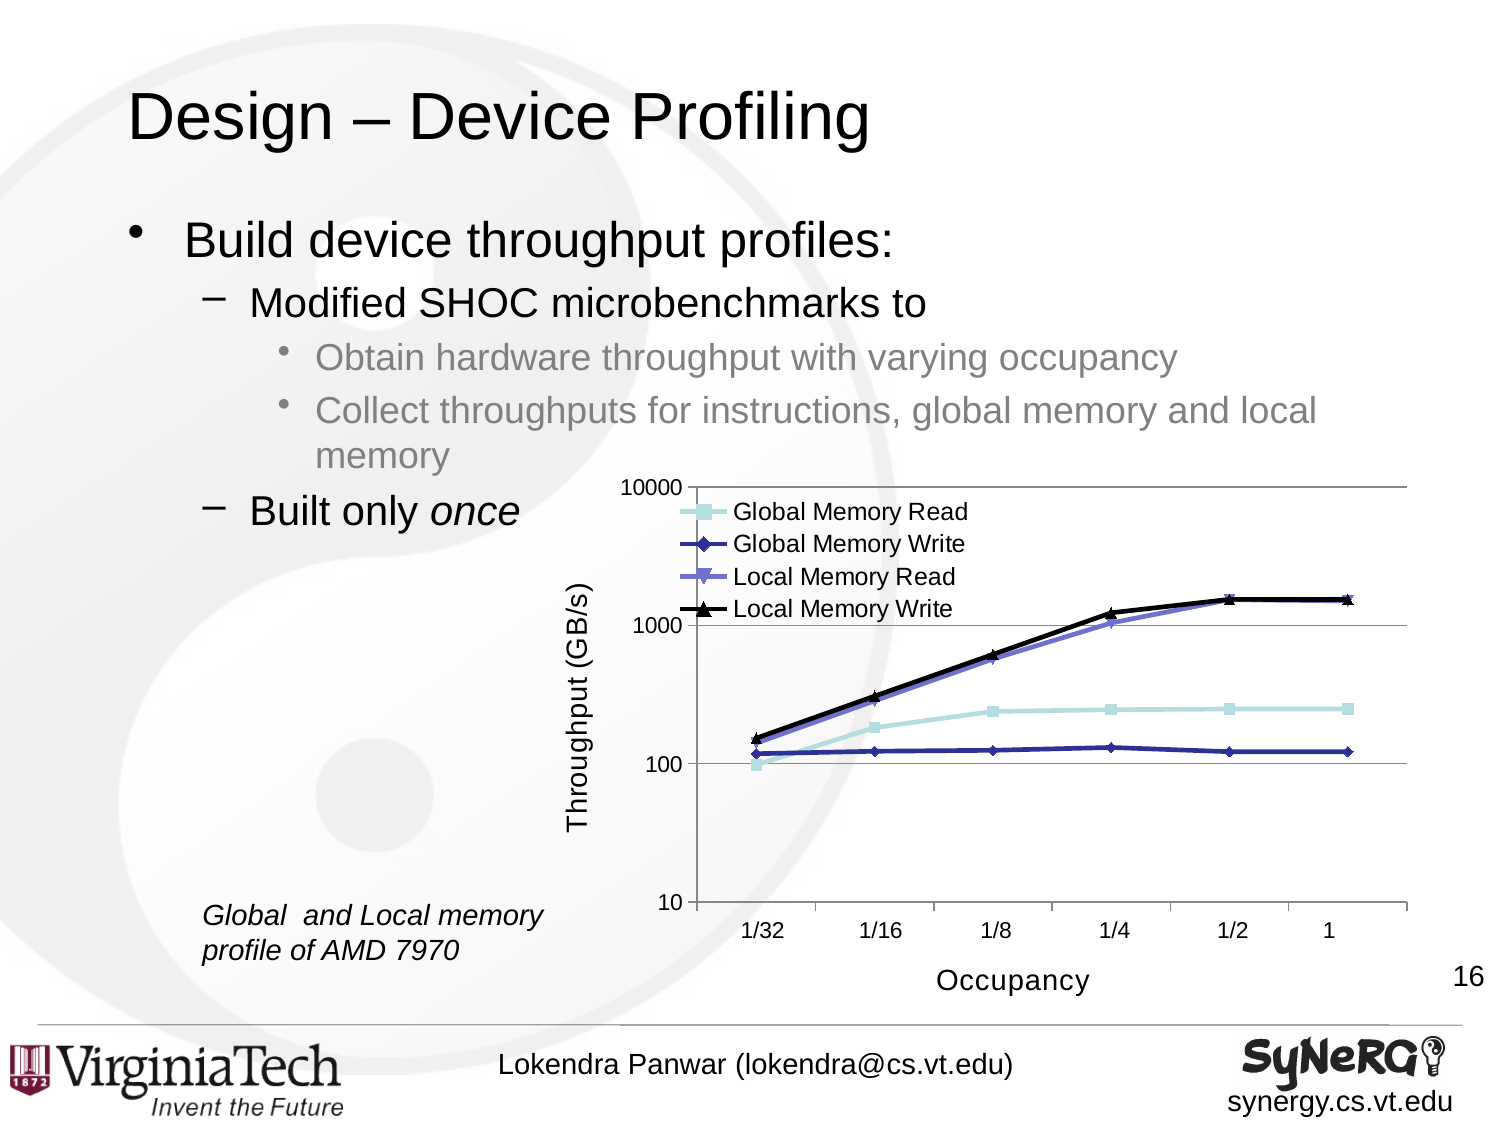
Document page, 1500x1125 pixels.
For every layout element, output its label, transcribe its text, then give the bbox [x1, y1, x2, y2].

picture [1237, 1032, 1448, 1095]
chart [524, 462, 1426, 1031]
title Design – Device Profiling [112, 49, 1388, 176]
picture [0, 1033, 350, 1124]
list Build device throughput profiles: Modified SHOC microbenchmarks to Obtain hardware throughput with varying occupancy Collect throughputs for instructions, global memory and local memory Built only once [112, 199, 1388, 951]
slide_number 16 [1429, 949, 1500, 1026]
footer Lokendra Panwar (lokendra@cs.vt.edu) [374, 1037, 1138, 1088]
text_box Global and Local memory profile of AMD 7970 [187, 889, 519, 974]
